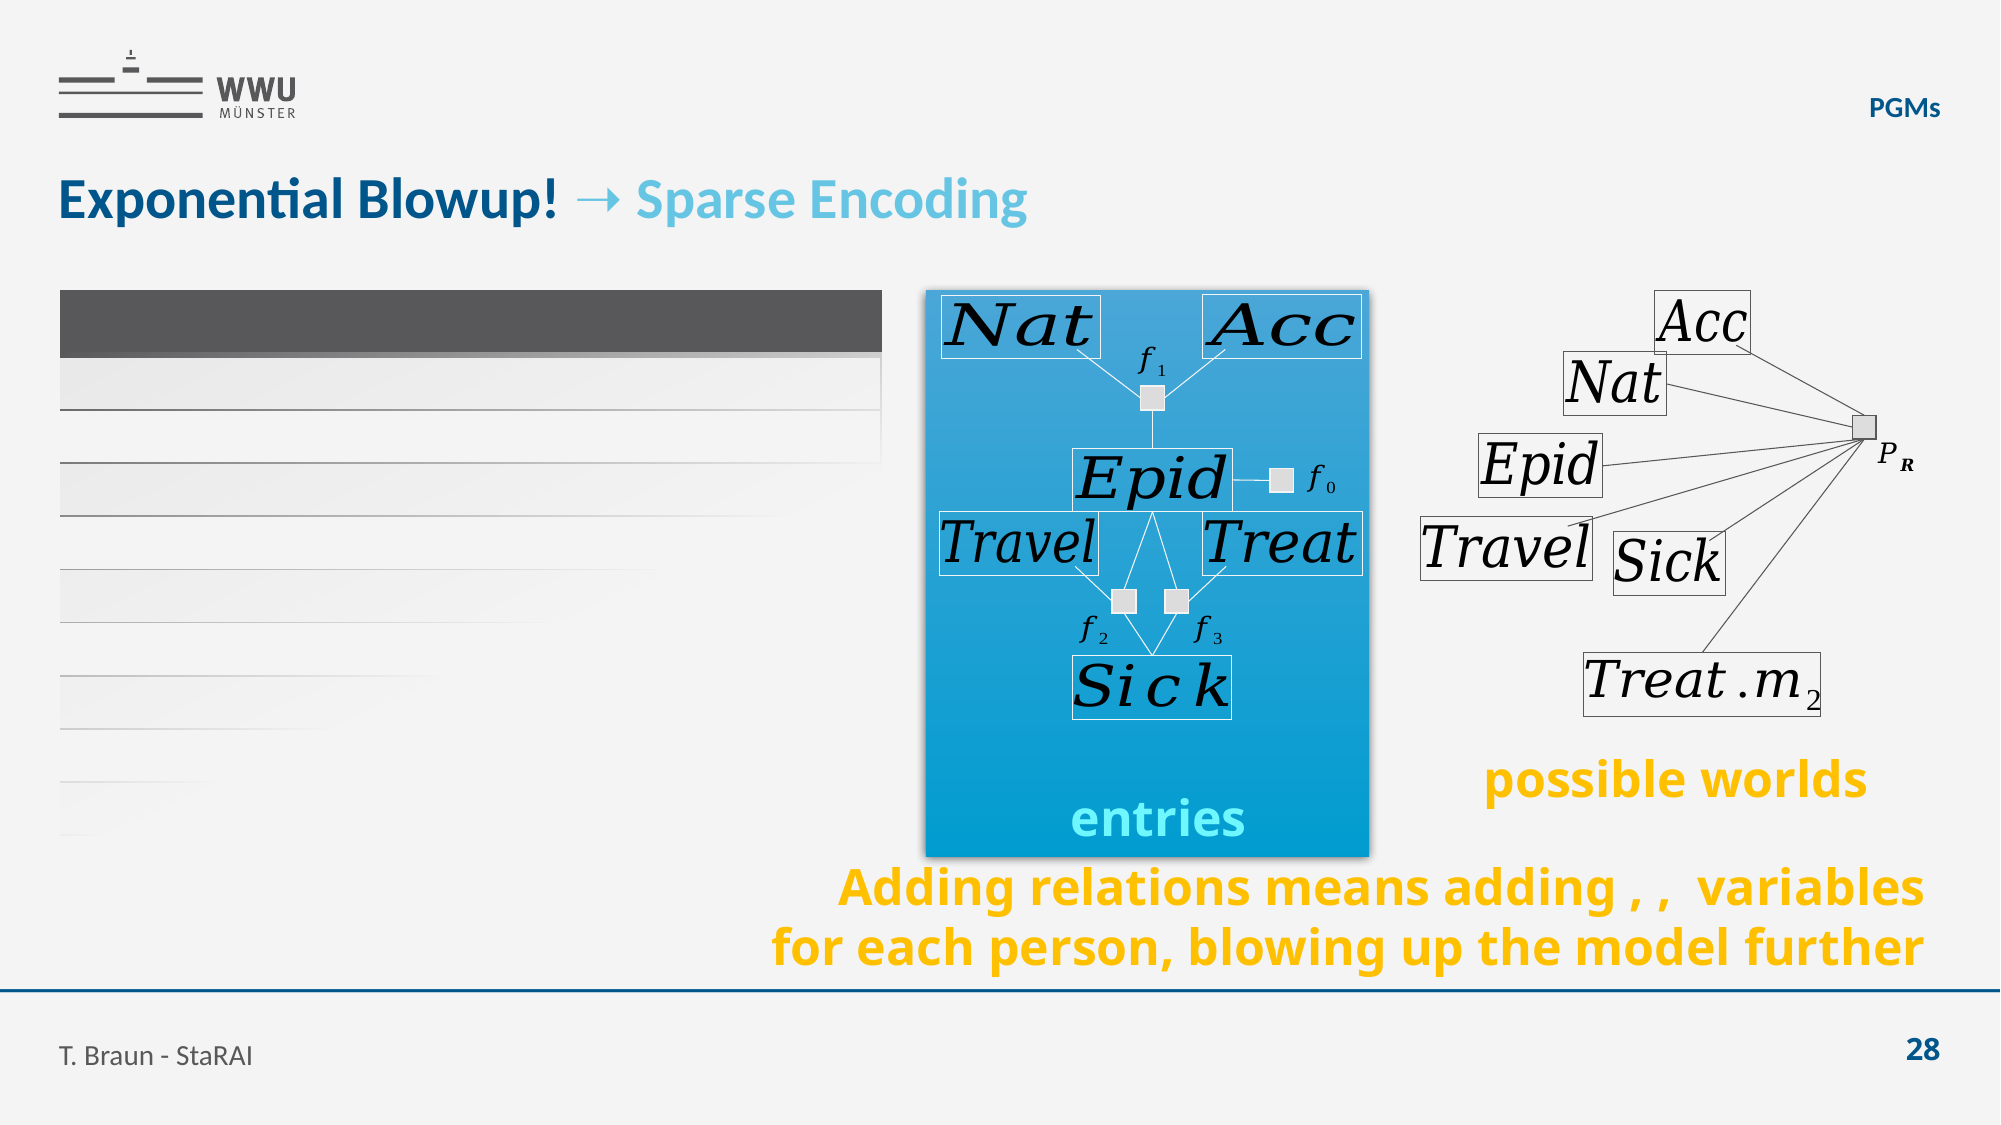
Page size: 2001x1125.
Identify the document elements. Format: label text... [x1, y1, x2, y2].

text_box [1420, 290, 1915, 717]
footer T. Braun - StaRAI [58, 1012, 1440, 1072]
slide_number PGMs [589, 63, 1941, 123]
text_box [58, 352, 905, 966]
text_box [925, 290, 1370, 857]
title Exponential Blowup! ➝ Sparse Encoding [58, 148, 1941, 243]
slide_number 28 [1822, 1012, 1941, 1072]
